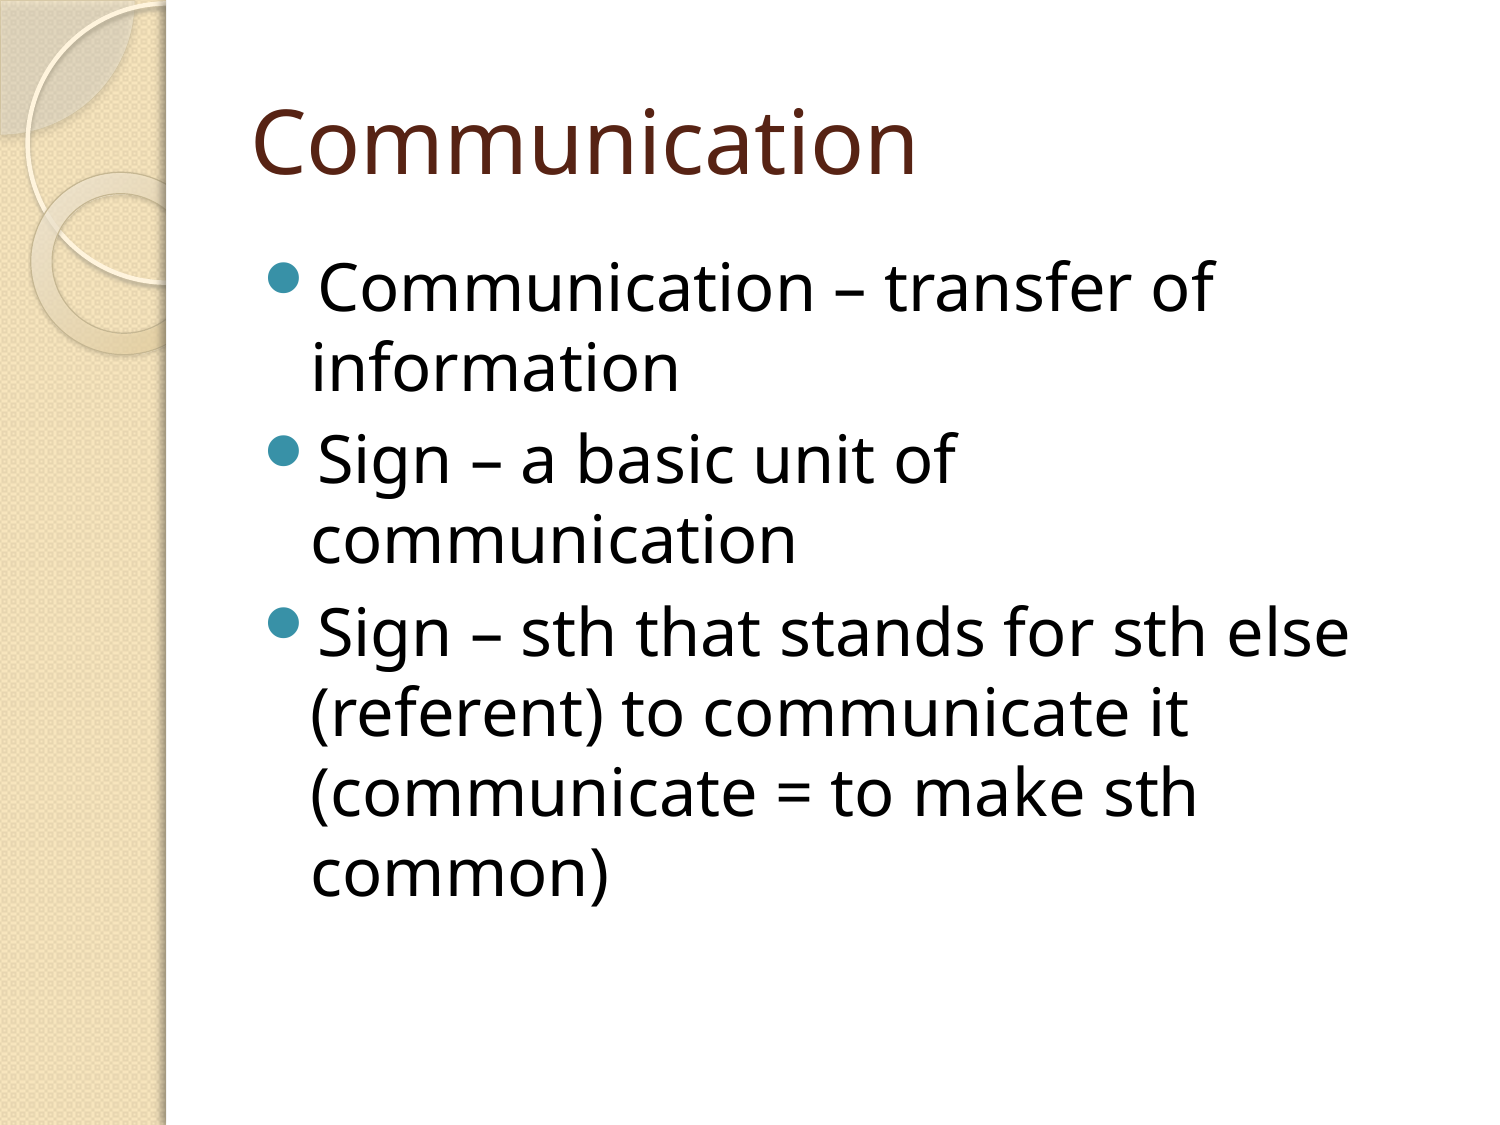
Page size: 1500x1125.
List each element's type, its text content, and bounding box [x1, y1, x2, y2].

title Communication [235, 45, 1466, 233]
list Communication – transfer of information Sign – a basic unit of communication Sign – sth that stands for sth else (referent) to communicate it (communicate = to make sth common) [235, 237, 1466, 1025]
